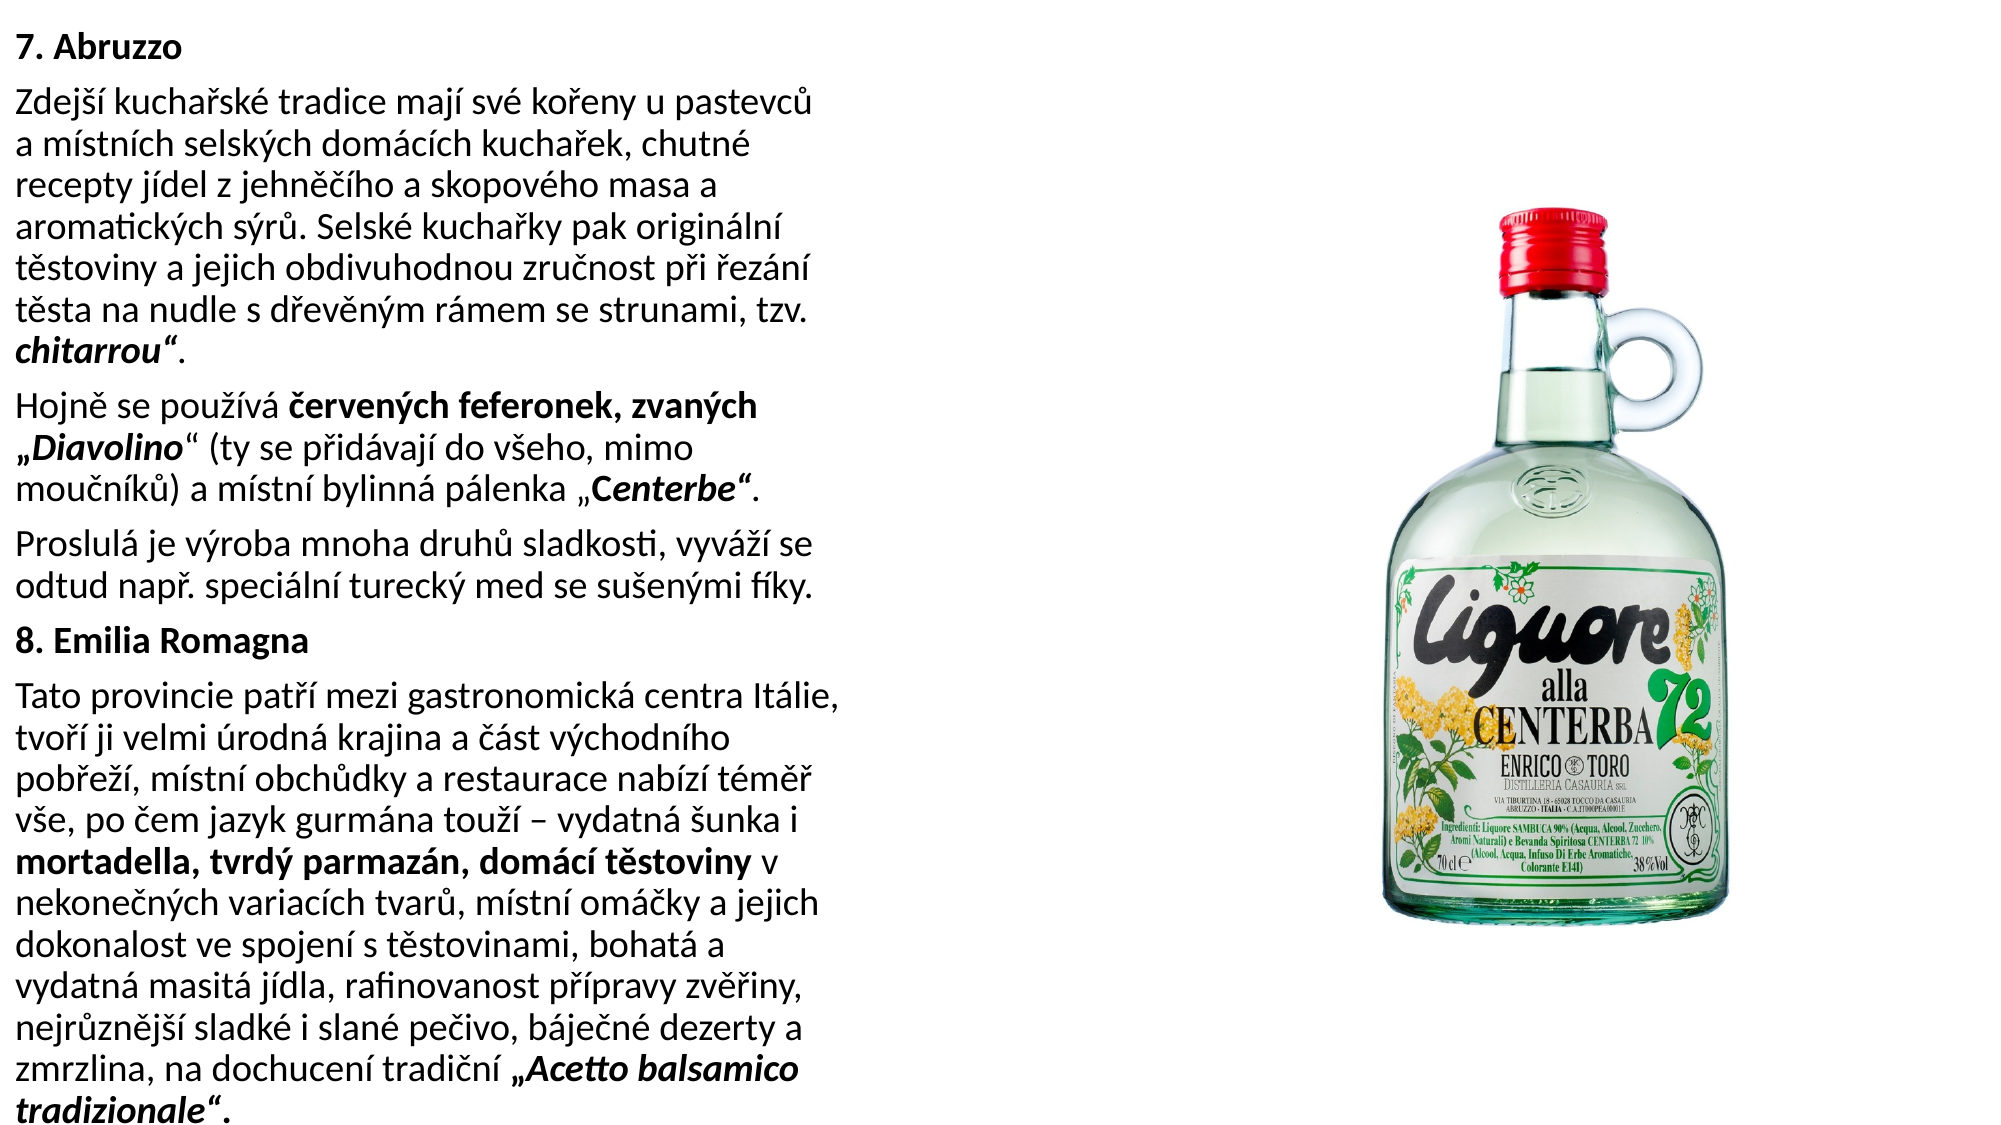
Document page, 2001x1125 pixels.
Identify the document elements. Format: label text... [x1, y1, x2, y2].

picture [1231, 0, 1880, 977]
list 7. Abruzzo Zdejší kuchařské tradice mají své kořeny u pastevců a místních selských domácích kuchařek, chutné recepty jídel z jehněčího a skopového masa a aromatických sýrů. Selské kuchařky pak originální těstoviny a jejich obdivuhodnou zručnost při řezání těsta na nudle s dřevěným rámem se strunami, tzv. chitarrou“. Hojně se používá červených feferonek, zvaných „Diavolino“ (ty se přidávají do všeho, mimo moučníků) a místní bylinná pálenka „Centerbe“. Proslulá je výroba mnoha druhů sladkosti, vyváží se odtud např. speciální turecký med se sušenými fíky. 8. Emilia Romagna Tato provincie patří mezi gastronomická centra Itálie, tvoří ji velmi úrodná krajina a část východního pobřeží, místní obchůdky a restaurace nabízí téměř vše, po čem jazyk gurmána touží – vydatná šunka i mortadella, tvrdý parmazán, domácí těstoviny v nekonečných variacích tvarů, místní omáčky a jejich dokonalost ve spojení s těstovinami, bohatá a vydatná masitá jídla, rafinovanost přípravy zvěřiny, nejrůznější sladké i slané pečivo, báječné dezerty a zmrzlina, na dochucení tradiční „Acetto balsamico tradizionale“. [0, 19, 855, 1125]
